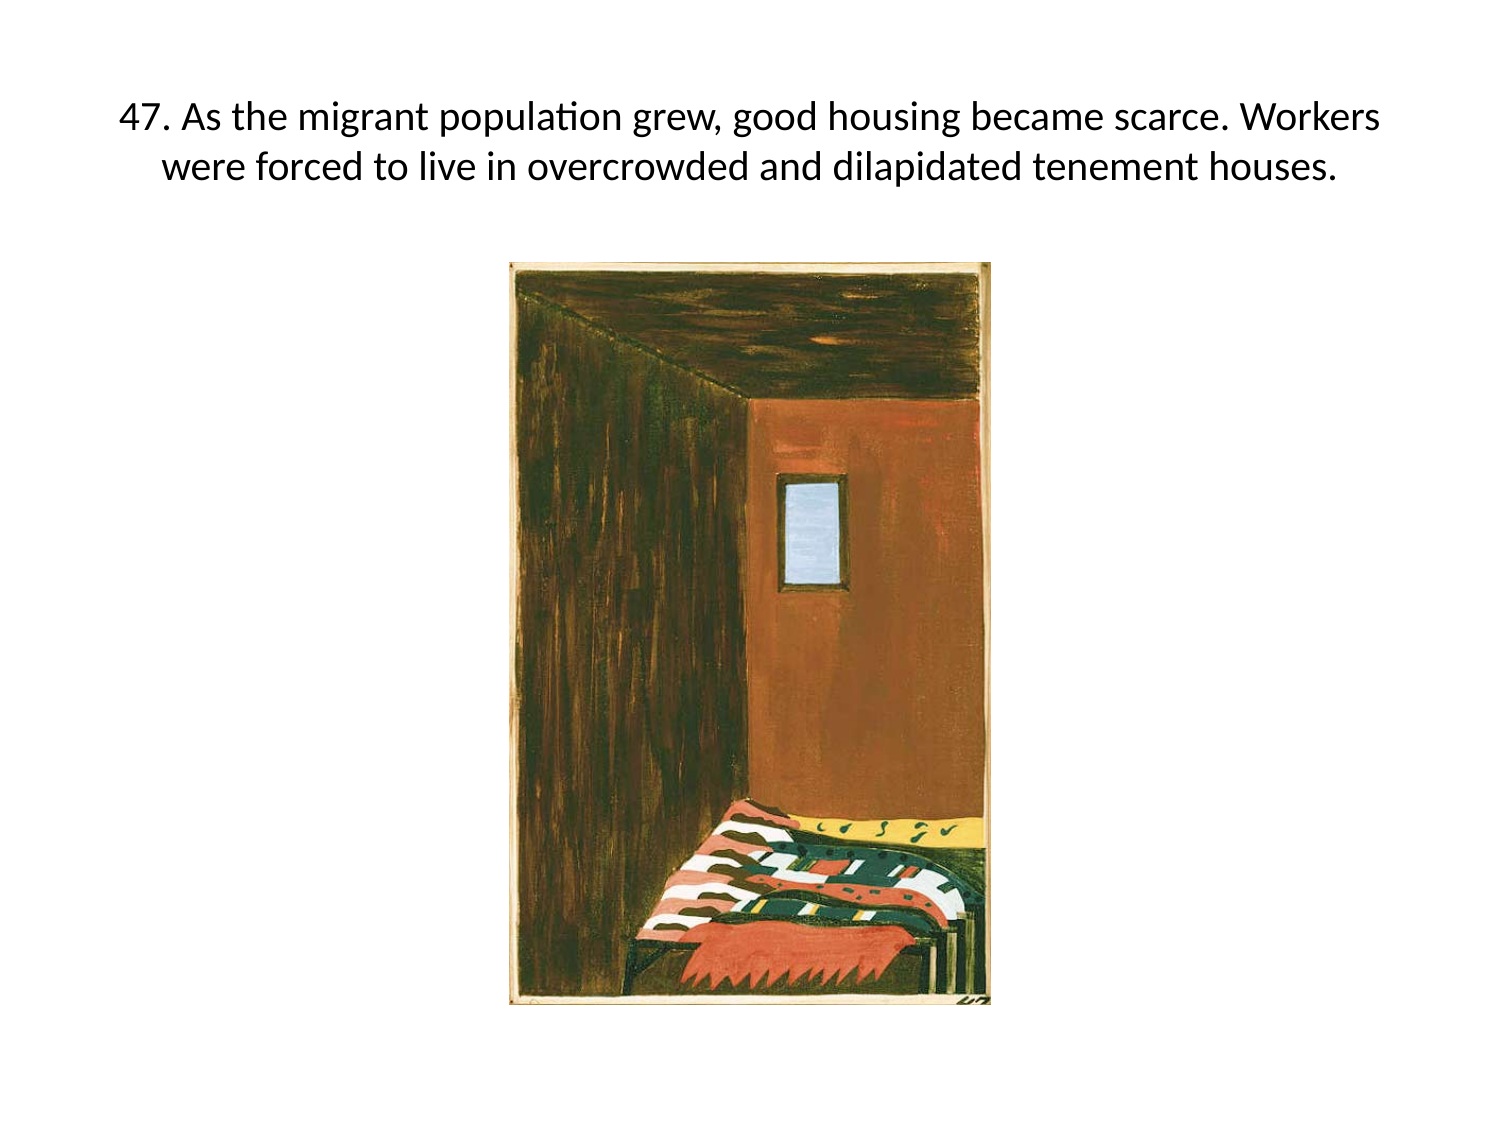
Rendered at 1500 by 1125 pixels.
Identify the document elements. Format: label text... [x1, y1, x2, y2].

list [74, 262, 1426, 1006]
title 47. As the migrant population grew, good housing became scarce. Workers were forced to live in overcrowded and dilapidated tenement houses. [75, 45, 1425, 233]
